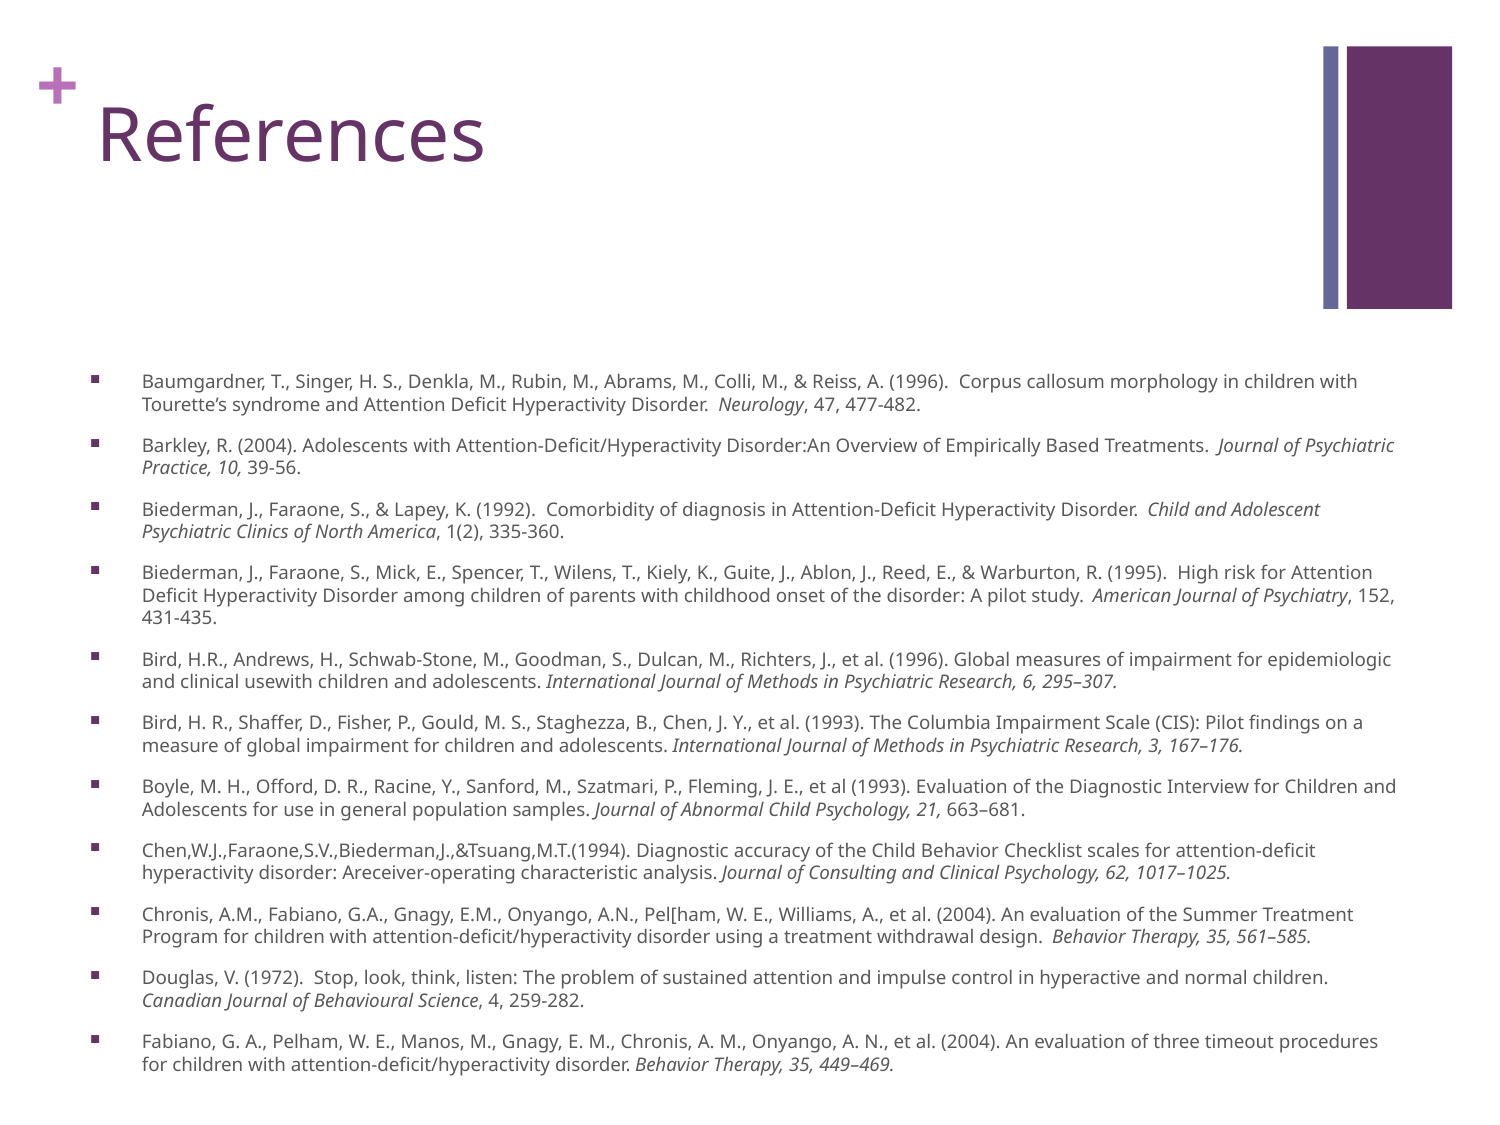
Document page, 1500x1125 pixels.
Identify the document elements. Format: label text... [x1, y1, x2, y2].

title References [81, 79, 1322, 263]
list Baumgardner, T., Singer, H. S., Denkla, M., Rubin, M., Abrams, M., Colli, M., & Reiss, A. (1996). Corpus callosum morphology in children with Tourette’s syndrome and Attention Deficit Hyperactivity Disorder. Neurology, 47, 477-482. Barkley, R. (2004). Adolescents with Attention-Deficit/Hyperactivity Disorder:An Overview of Empirically Based Treatments. Journal of Psychiatric Practice, 10, 39-56. Biederman, J., Faraone, S., & Lapey, K. (1992). Comorbidity of diagnosis in Attention-Deficit Hyperactivity Disorder. Child and Adolescent Psychiatric Clinics of North America, 1(2), 335-360. Biederman, J., Faraone, S., Mick, E., Spencer, T., Wilens, T., Kiely, K., Guite, J., Ablon, J., Reed, E., & Warburton, R. (1995). High risk for Attention Deficit Hyperactivity Disorder among children of parents with childhood onset of the disorder: A pilot study. American Journal of Psychiatry, 152, 431-435. Bird, H.R., Andrews, H., Schwab-Stone, M., Goodman, S., Dulcan, M., Richters, J., et al. (1996). Global measures of impairment for epidemiologic and clinical usewith children and adolescents. International Journal of Methods in Psychiatric Research, 6, 295–307. Bird, H. R., Shaffer, D., Fisher, P., Gould, M. S., Staghezza, B., Chen, J. Y., et al. (1993). The Columbia Impairment Scale (CIS): Pilot findings on a measure of global impairment for children and adolescents. International Journal of Methods in Psychiatric Research, 3, 167–176. Boyle, M. H., Offord, D. R., Racine, Y., Sanford, M., Szatmari, P., Fleming, J. E., et al (1993). Evaluation of the Diagnostic Interview for Children and Adolescents for use in general population samples. Journal of Abnormal Child Psychology, 21, 663–681. Chen,W.J.,Faraone,S.V.,Biederman,J.,&Tsuang,M.T.(1994). Diagnostic accuracy of the Child Behavior Checklist scales for attention-deficit hyperactivity disorder: Areceiver-operating characteristic analysis. Journal of Consulting and Clinical Psychology, 62, 1017–1025. Chronis, A.M., Fabiano, G.A., Gnagy, E.M., Onyango, A.N., Pel[ham, W. E., Williams, A., et al. (2004). An evaluation of the Summer Treatment Program for children with attention-deficit/hyperactivity disorder using a treatment withdrawal design. Behavior Therapy, 35, 561–585. Douglas, V. (1972). Stop, look, think, listen: The problem of sustained attention and impulse control in hyperactive and normal children. Canadian Journal of Behavioural Science, 4, 259-282. Fabiano, G. A., Pelham, W. E., Manos, M., Gnagy, E. M., Chronis, A. M., Onyango, A. N., et al. (2004). An evaluation of three timeout procedures for children with attention-deficit/hyperactivity disorder. Behavior Therapy, 35, 449–469. [75, 362, 1413, 1088]
